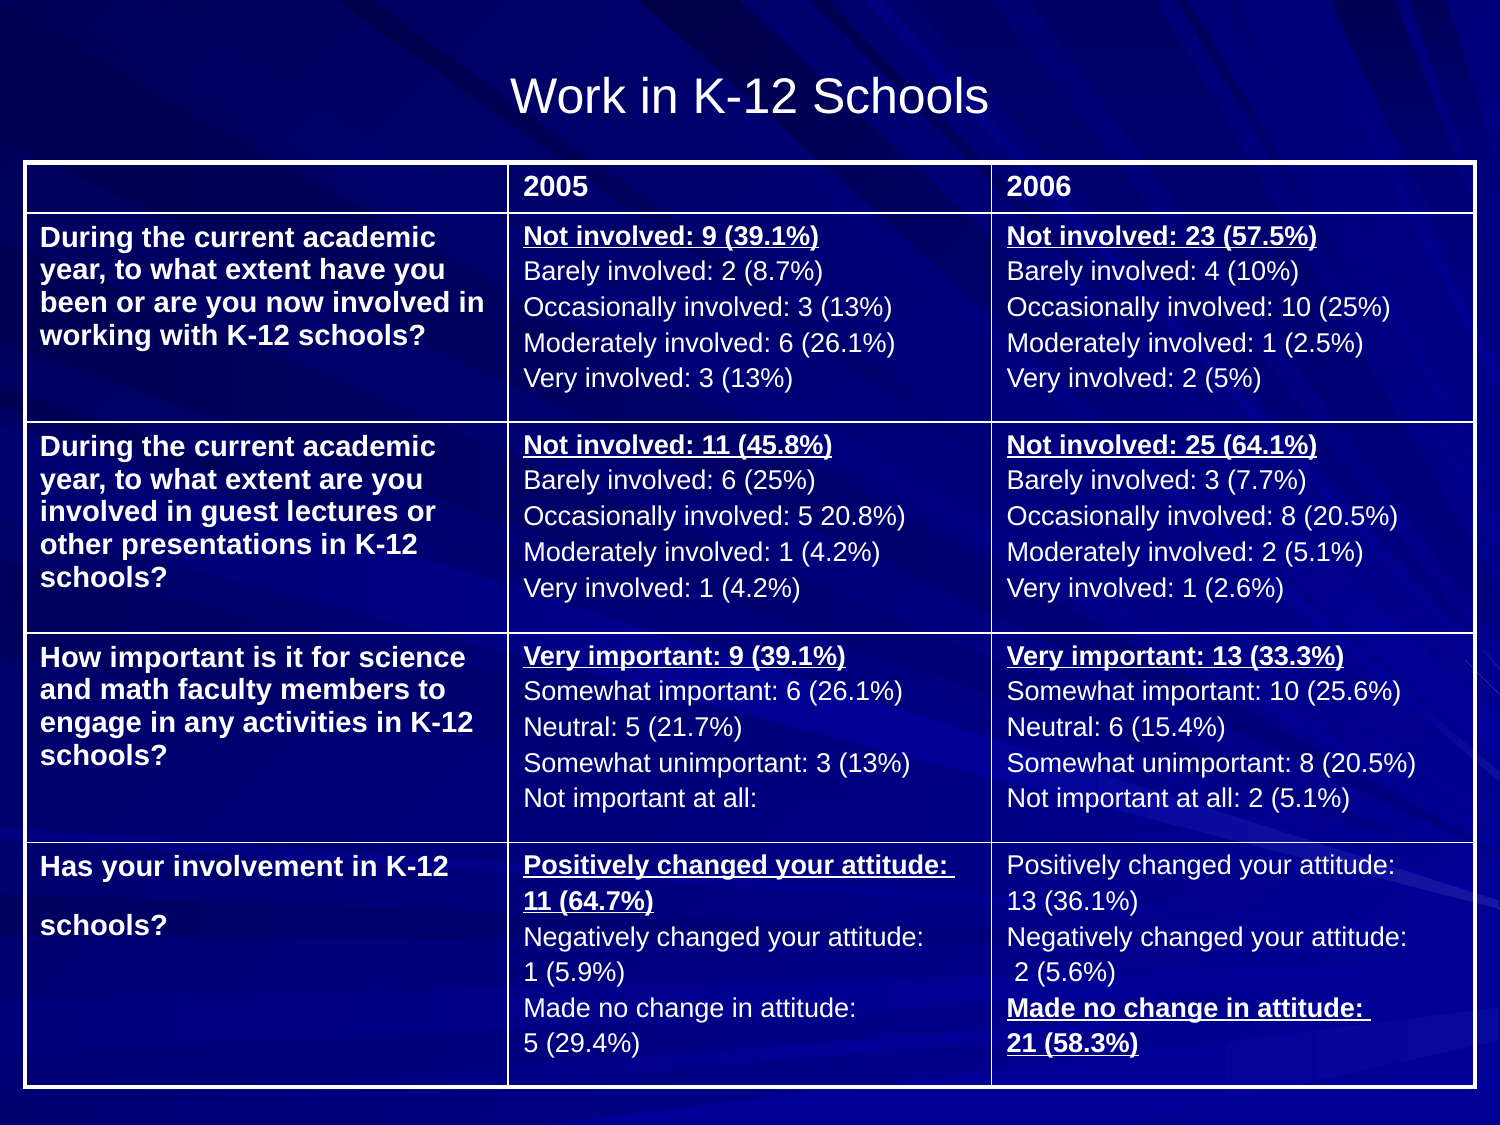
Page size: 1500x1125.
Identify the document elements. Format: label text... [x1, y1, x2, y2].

table_header [27, 165, 507, 212]
table_header 2005 [509, 165, 991, 212]
table_cell Very important: 13 (33.3%) Somewhat important: 10 (25.6%) Neutral: 6 (15.4%) Somewhat unimportant: 8 (20.5%) Not important at all: 2 (5.1%) [992, 634, 1473, 842]
table_cell Not involved: 9 (39.1%) Barely involved: 2 (8.7%) Occasionally involved: 3 (13%) Moderately involved: 6 (26.1%) Very involved: 3 (13%) [509, 214, 991, 421]
table_cell Has your involvement in K-12 schools? [27, 843, 507, 1085]
table_cell Not involved: 25 (64.1%) Barely involved: 3 (7.7%) Occasionally involved: 8 (20.5%) Moderately involved: 2 (5.1%) Very involved: 1 (2.6%) [992, 423, 1473, 632]
title Work in K-12 Schools [74, 37, 1426, 151]
table_cell Positively changed your attitude: 11 (64.7%) Negatively changed your attitude: 1 (5.9%) Made no change in attitude: 5 (29.4%) [509, 843, 991, 1085]
table_cell Positively changed your attitude: 13 (36.1%) Negatively changed your attitude: 2 (5.6%) Made no change in attitude: 21 (58.3%) [992, 843, 1473, 1085]
table_cell Very important: 9 (39.1%) Somewhat important: 6 (26.1%) Neutral: 5 (21.7%) Somewhat unimportant: 3 (13%) Not important at all: [509, 634, 991, 842]
table_cell During the current academic year, to what extent are you involved in guest lectures or other presentations in K-12 schools? [27, 423, 507, 632]
table_cell Not involved: 23 (57.5%) Barely involved: 4 (10%) Occasionally involved: 10 (25%) Moderately involved: 1 (2.5%) Very involved: 2 (5%) [992, 214, 1473, 421]
table_cell How important is it for science and math faculty members to engage in any activities in K-12 schools? [27, 634, 507, 842]
table_cell During the current academic year, to what extent have you been or are you now involved in working with K-12 schools? [27, 214, 507, 421]
table_cell Not involved: 11 (45.8%) Barely involved: 6 (25%) Occasionally involved: 5 20.8%) Moderately involved: 1 (4.2%) Very involved: 1 (4.2%) [509, 423, 991, 632]
table_header 2006 [992, 165, 1473, 212]
